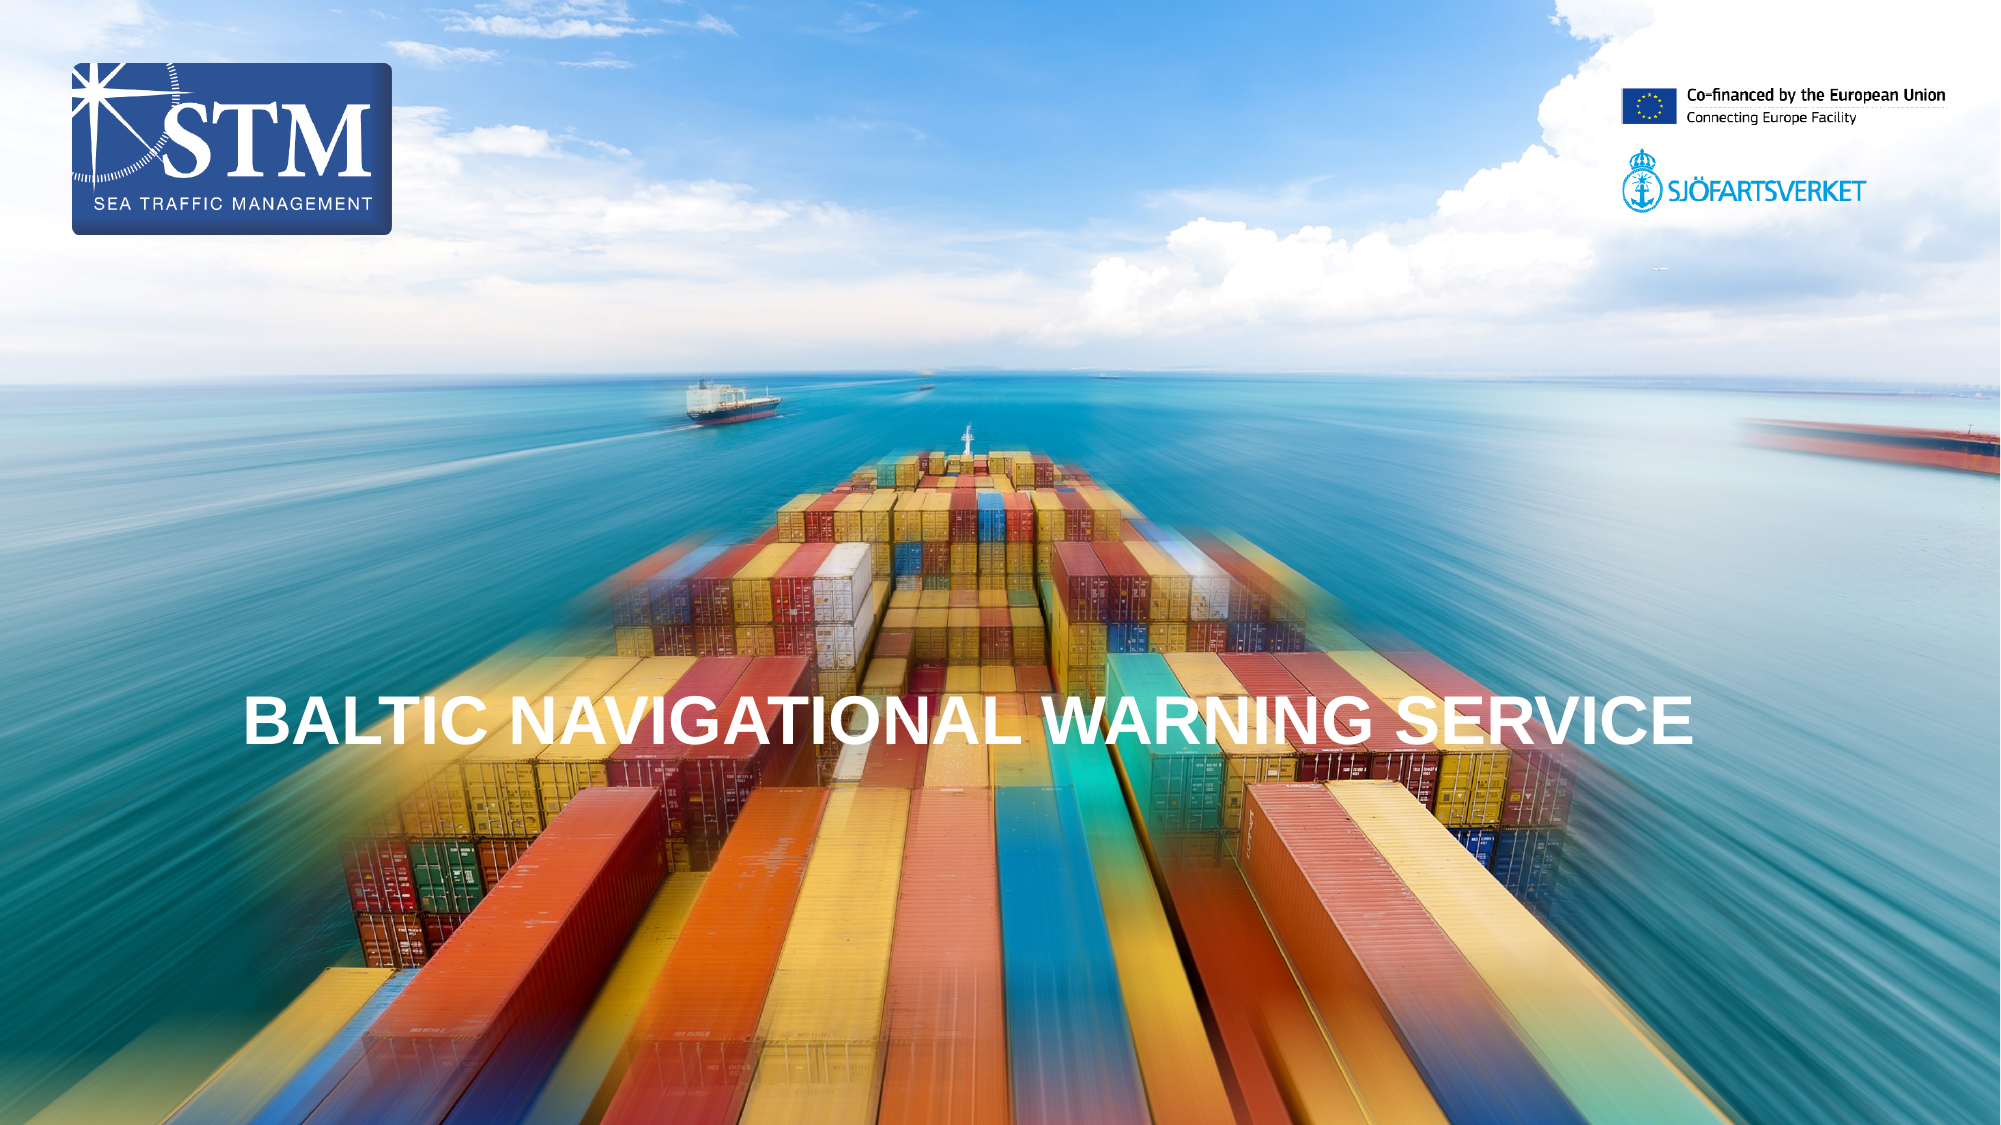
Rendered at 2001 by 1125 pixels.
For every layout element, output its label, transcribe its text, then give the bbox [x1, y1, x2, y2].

title Baltic Navigational Warning service [227, 602, 1723, 785]
picture [0, 0, 2001, 1125]
